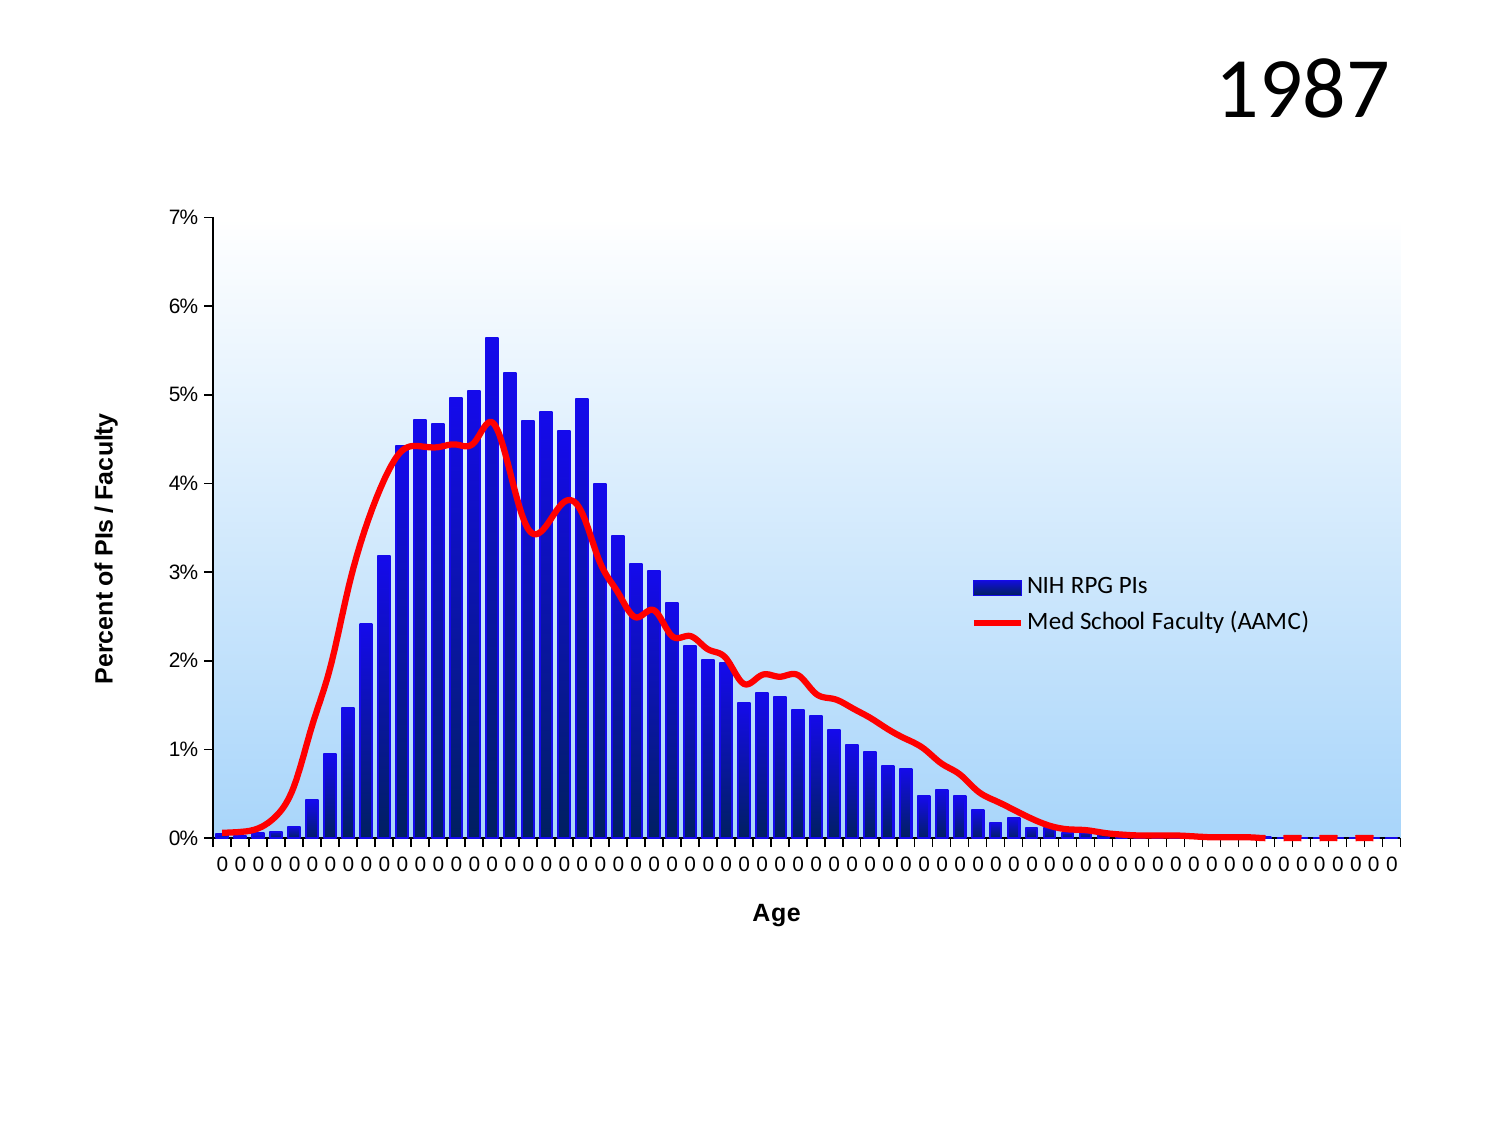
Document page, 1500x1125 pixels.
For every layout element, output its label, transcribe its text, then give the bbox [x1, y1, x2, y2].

text_box 1987 [74, 45, 1425, 186]
chart [74, 187, 1426, 938]
